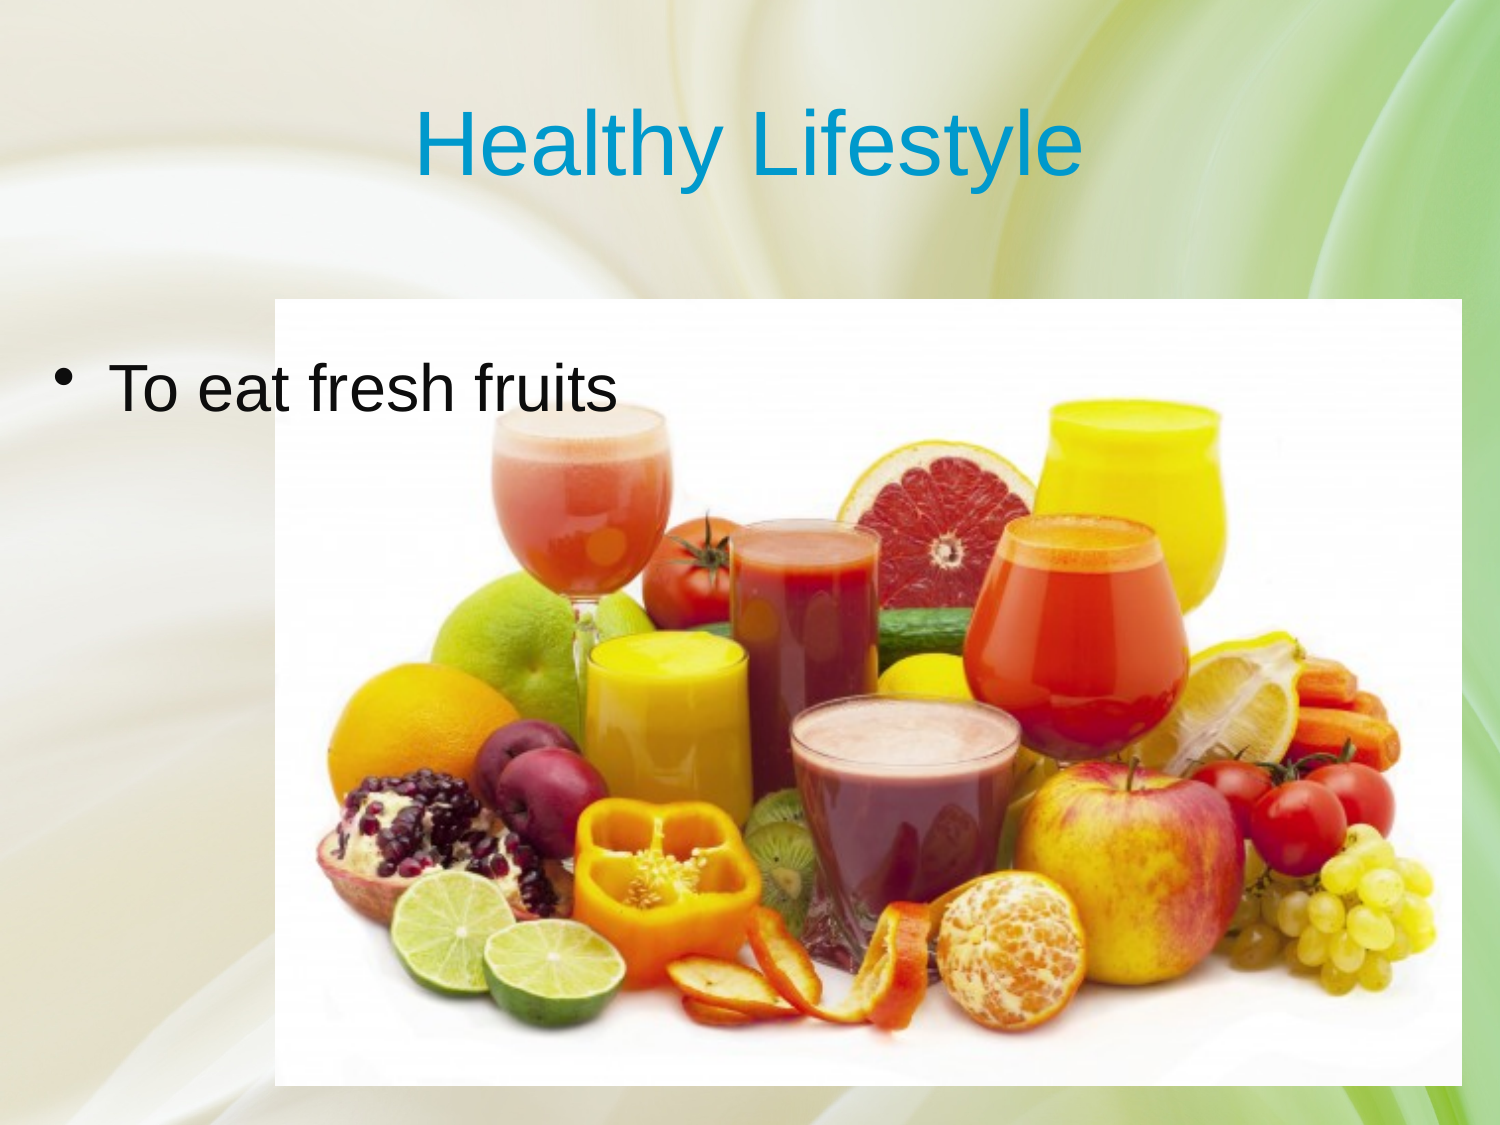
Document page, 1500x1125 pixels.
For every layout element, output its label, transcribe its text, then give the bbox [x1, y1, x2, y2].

picture [0, 0, 1500, 1125]
title Healthy Lifestyle [74, 44, 1426, 233]
list To eat fresh fruits [37, 337, 269, 501]
